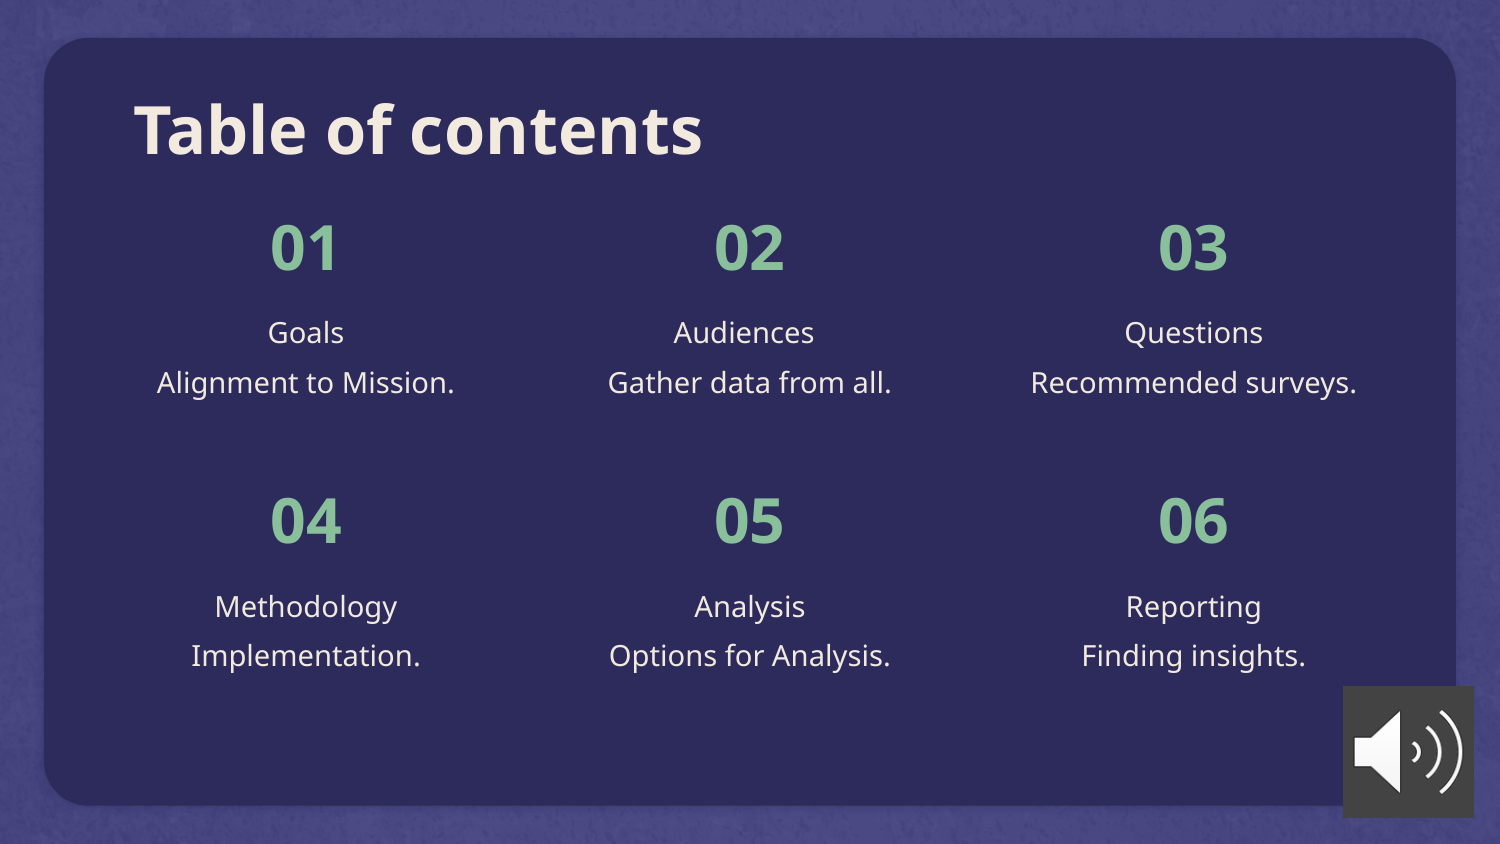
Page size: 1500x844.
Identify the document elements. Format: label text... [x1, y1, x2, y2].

title 01 [232, 197, 380, 299]
title 04 [232, 470, 380, 572]
subtitle Goals [116, 301, 496, 365]
subtitle Methodology [116, 574, 496, 638]
subtitle Recommended surveys. [1004, 365, 1383, 446]
title 03 [1119, 197, 1268, 299]
title 06 [1119, 470, 1268, 572]
subtitle Gather data from all. [560, 365, 940, 446]
subtitle Finding insights. [1004, 638, 1383, 719]
picture [1341, 685, 1476, 819]
title 02 [676, 197, 824, 299]
subtitle Audiences [549, 301, 940, 365]
title 05 [676, 470, 824, 572]
subtitle Reporting [1004, 574, 1383, 638]
subtitle Questions [1004, 301, 1383, 365]
subtitle Analysis [560, 574, 940, 638]
subtitle Alignment to Mission. [116, 365, 496, 446]
title Table of contents [118, 72, 1382, 167]
subtitle Options for Analysis. [560, 638, 940, 719]
subtitle Implementation. [116, 638, 496, 719]
